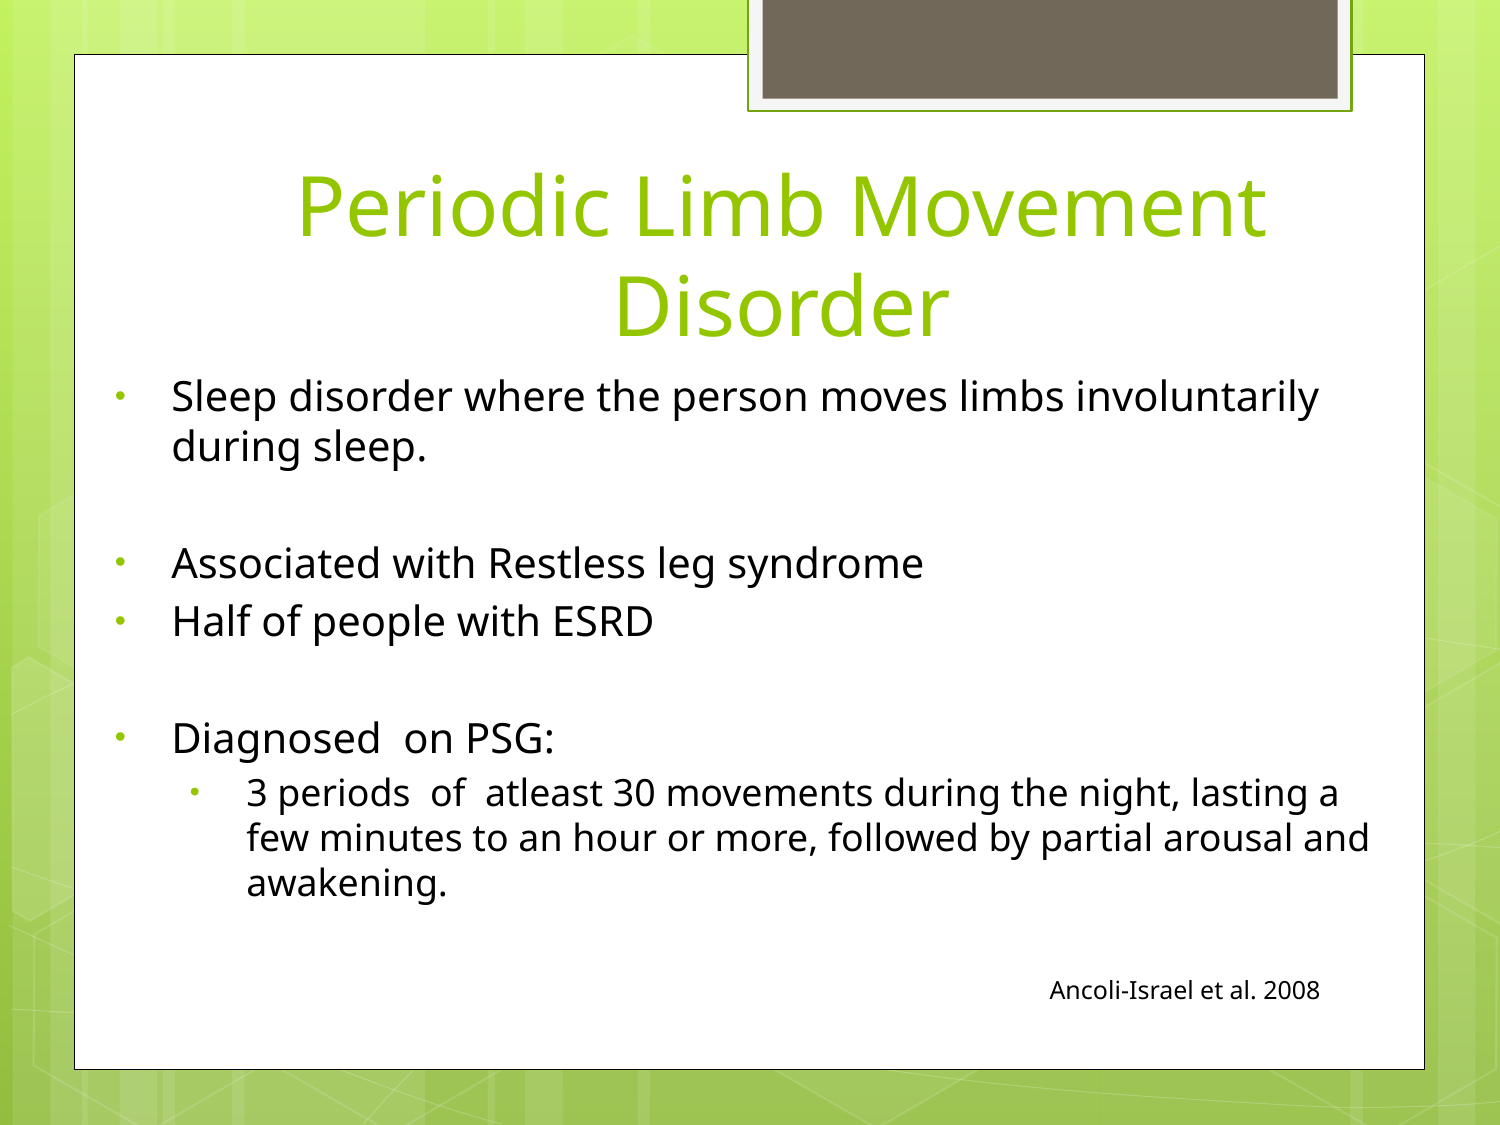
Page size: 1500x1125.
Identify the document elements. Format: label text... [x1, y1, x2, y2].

footer Ancoli-Israel et al. 2008 [761, 960, 1336, 1020]
list Sleep disorder where the person moves limbs involuntarily during sleep. Associated with Restless leg syndrome Half of people with ESRD Diagnosed on PSG: 3 periods of atleast 30 movements during the night, lasting a few minutes to an hour or more, followed by partial arousal and awakening. [99, 362, 1416, 988]
title Periodic Limb Movement Disorder [237, 137, 1327, 361]
